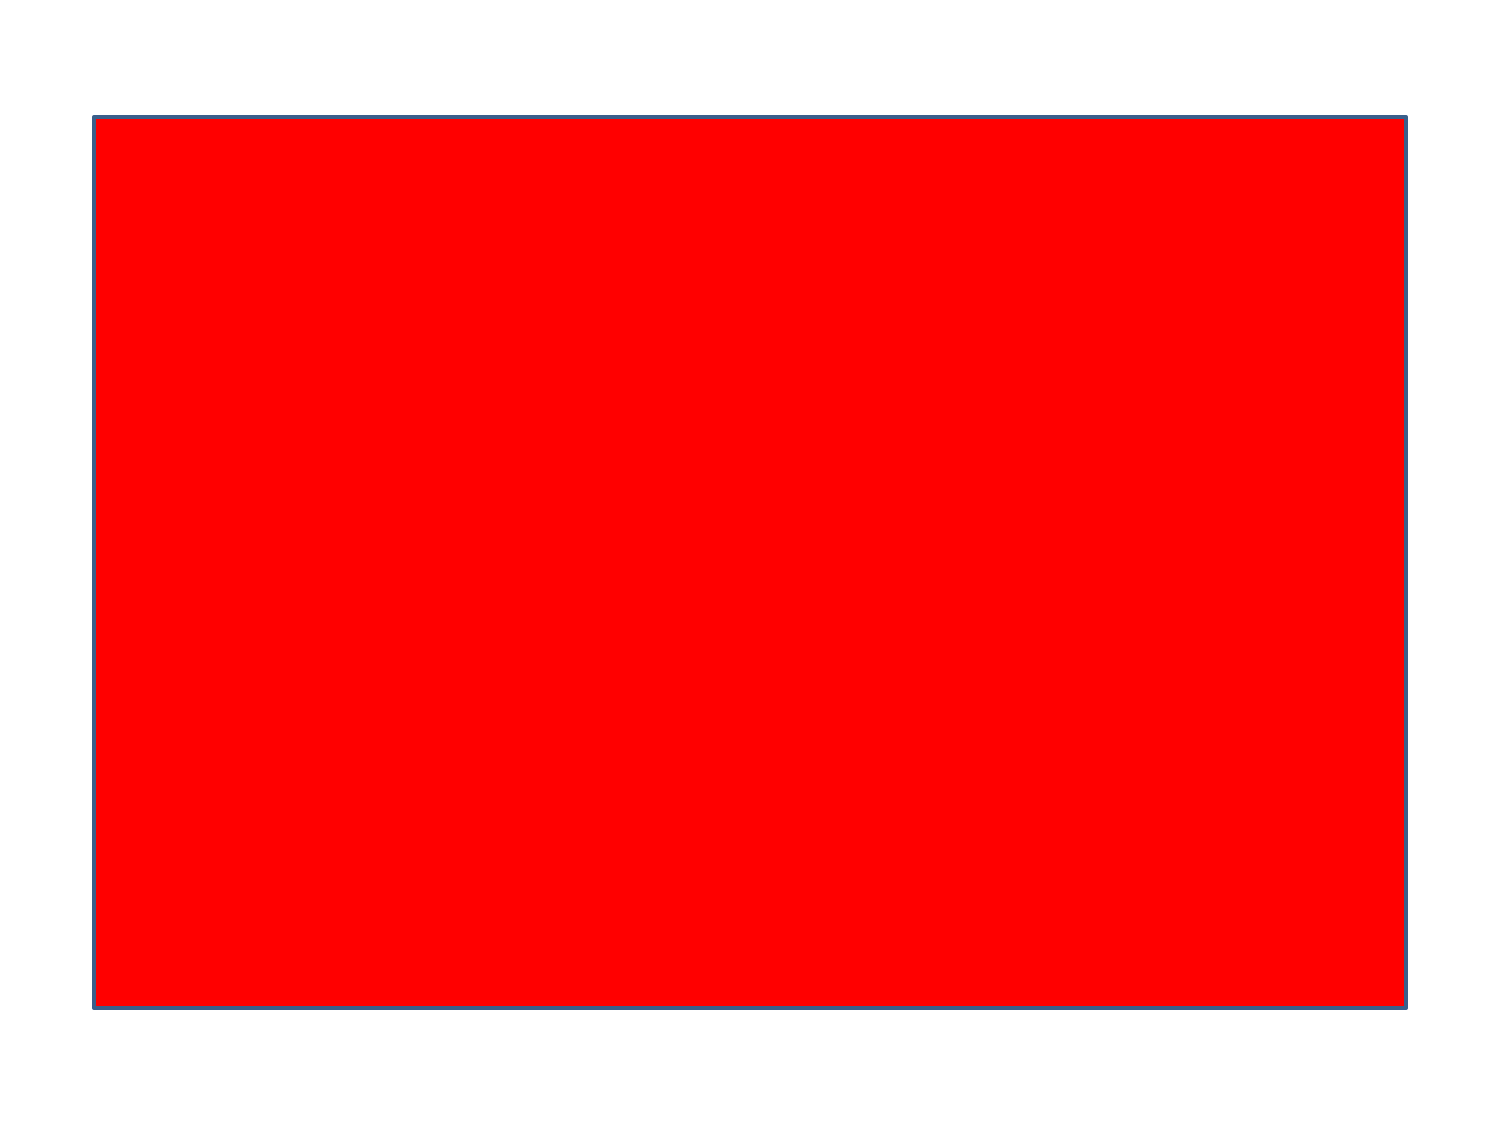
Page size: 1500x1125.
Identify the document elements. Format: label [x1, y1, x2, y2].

text_box [92, 115, 1408, 1010]
